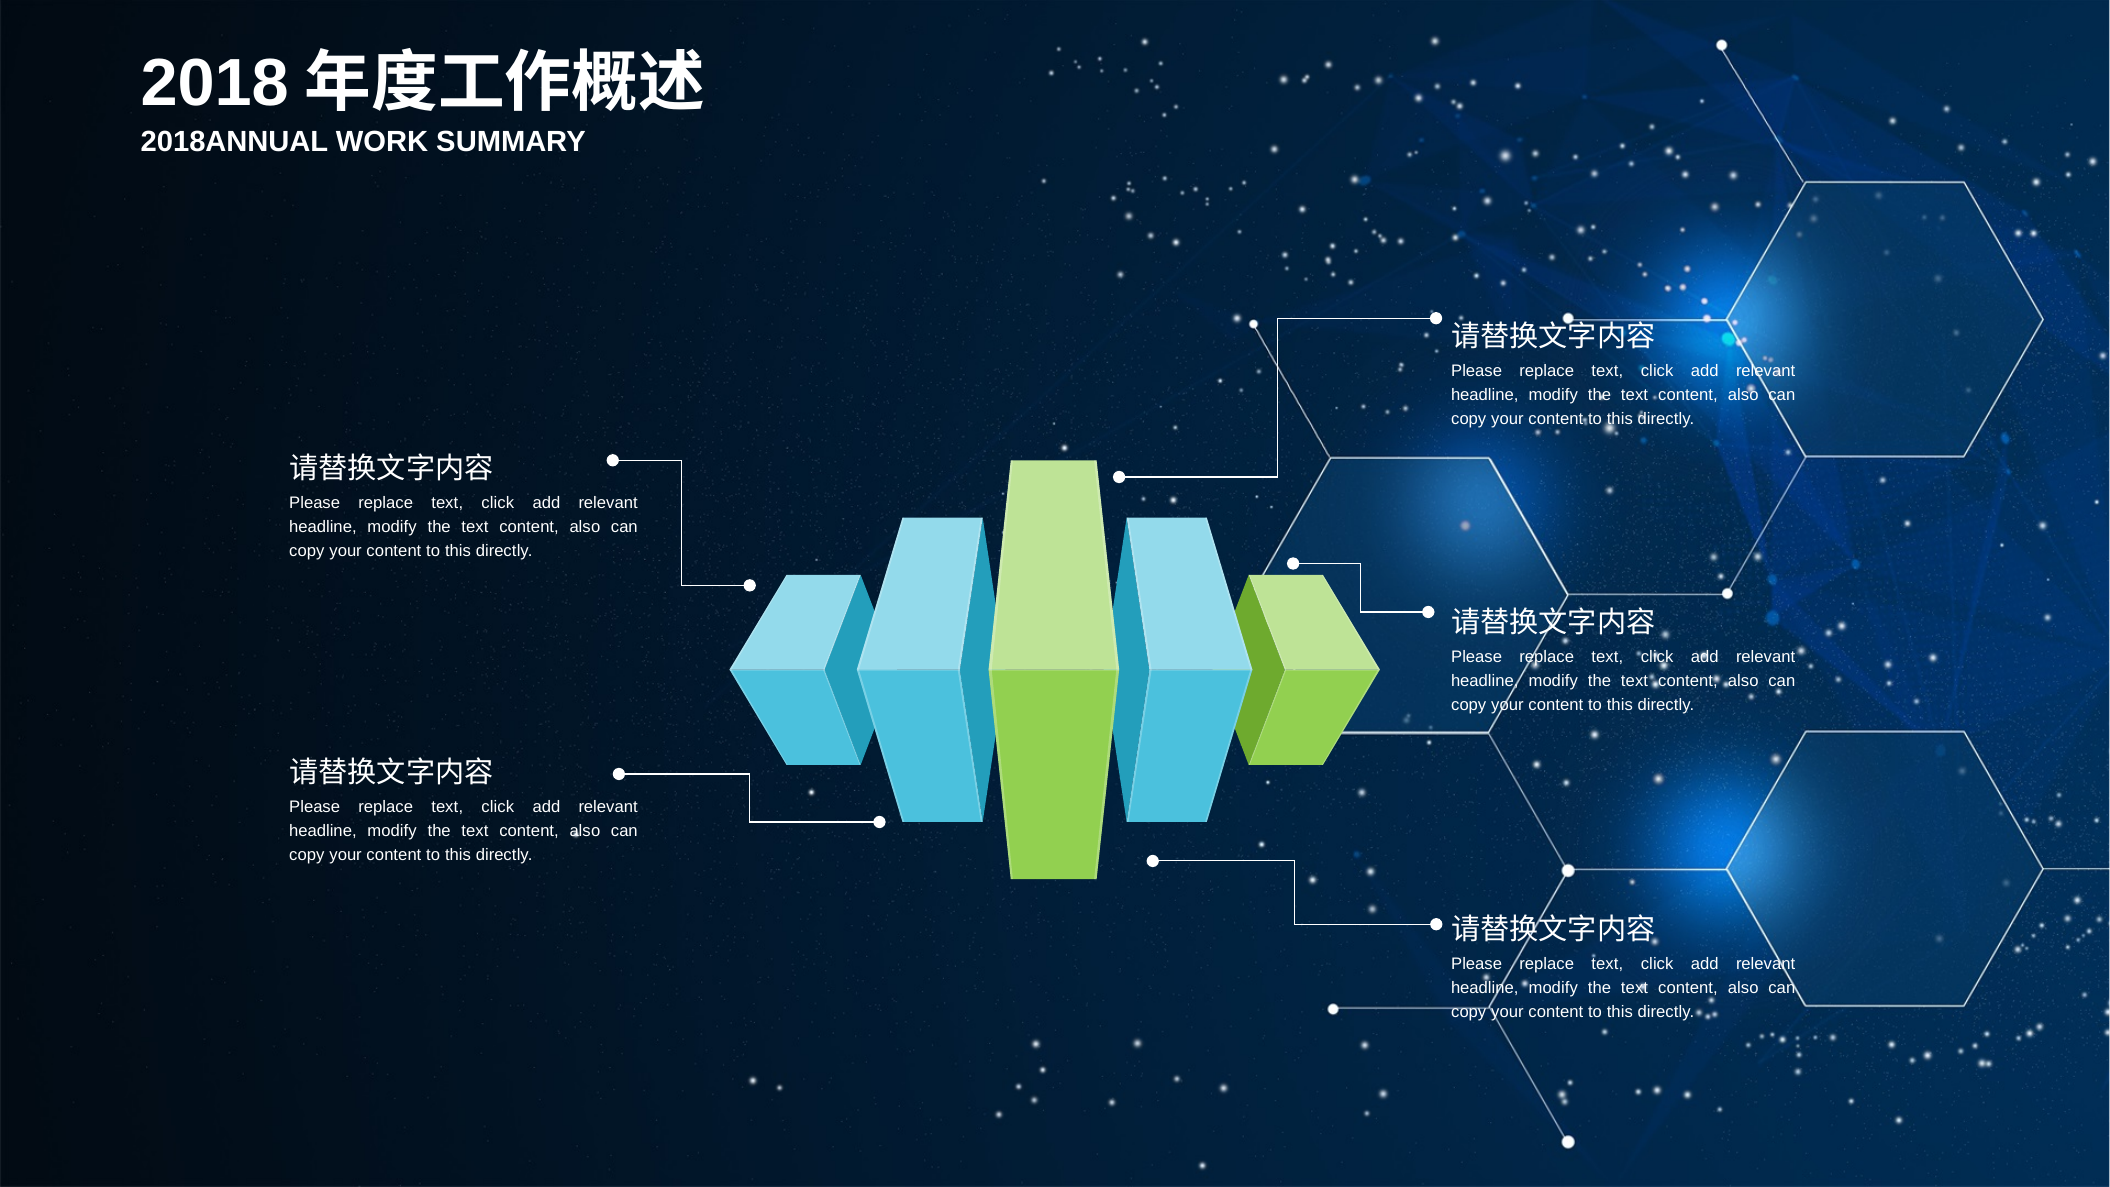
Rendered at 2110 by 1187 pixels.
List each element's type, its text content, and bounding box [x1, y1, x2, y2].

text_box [612, 460, 750, 586]
text_box 请替换文字内容 [274, 434, 523, 492]
text_box 请替换文字内容 [1436, 588, 1682, 646]
text_box Please replace text, click add relevant headline, modify the text content, also can copy your content to this directly. [274, 480, 612, 567]
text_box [1152, 860, 1437, 923]
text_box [729, 460, 1380, 880]
text_box Please replace text, click add relevant headline, modify the text content, also can copy your content to this directly. [1437, 348, 1811, 436]
text_box Please replace text, click add relevant headline, modify the text content, also can copy your content to this directly. [274, 785, 654, 872]
text_box 请替换文字内容 [274, 739, 523, 796]
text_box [618, 774, 880, 823]
text_box 请替换文字内容 [1436, 895, 1682, 953]
picture [0, 0, 2110, 1187]
text_box 2018年度工作概述 [140, 38, 789, 119]
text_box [1293, 563, 1429, 613]
text_box Please replace text, click add relevant headline, modify the text content, also can copy your content to this directly. [1436, 941, 1811, 1029]
text_box 请替换文字内容 [1436, 302, 1682, 360]
text_box 2018ANNUAL WORK SUMMARY [140, 122, 602, 158]
text_box Please replace text, click add relevant headline, modify the text content, also can copy your content to this directly. [1436, 634, 1811, 722]
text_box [1119, 318, 1437, 477]
